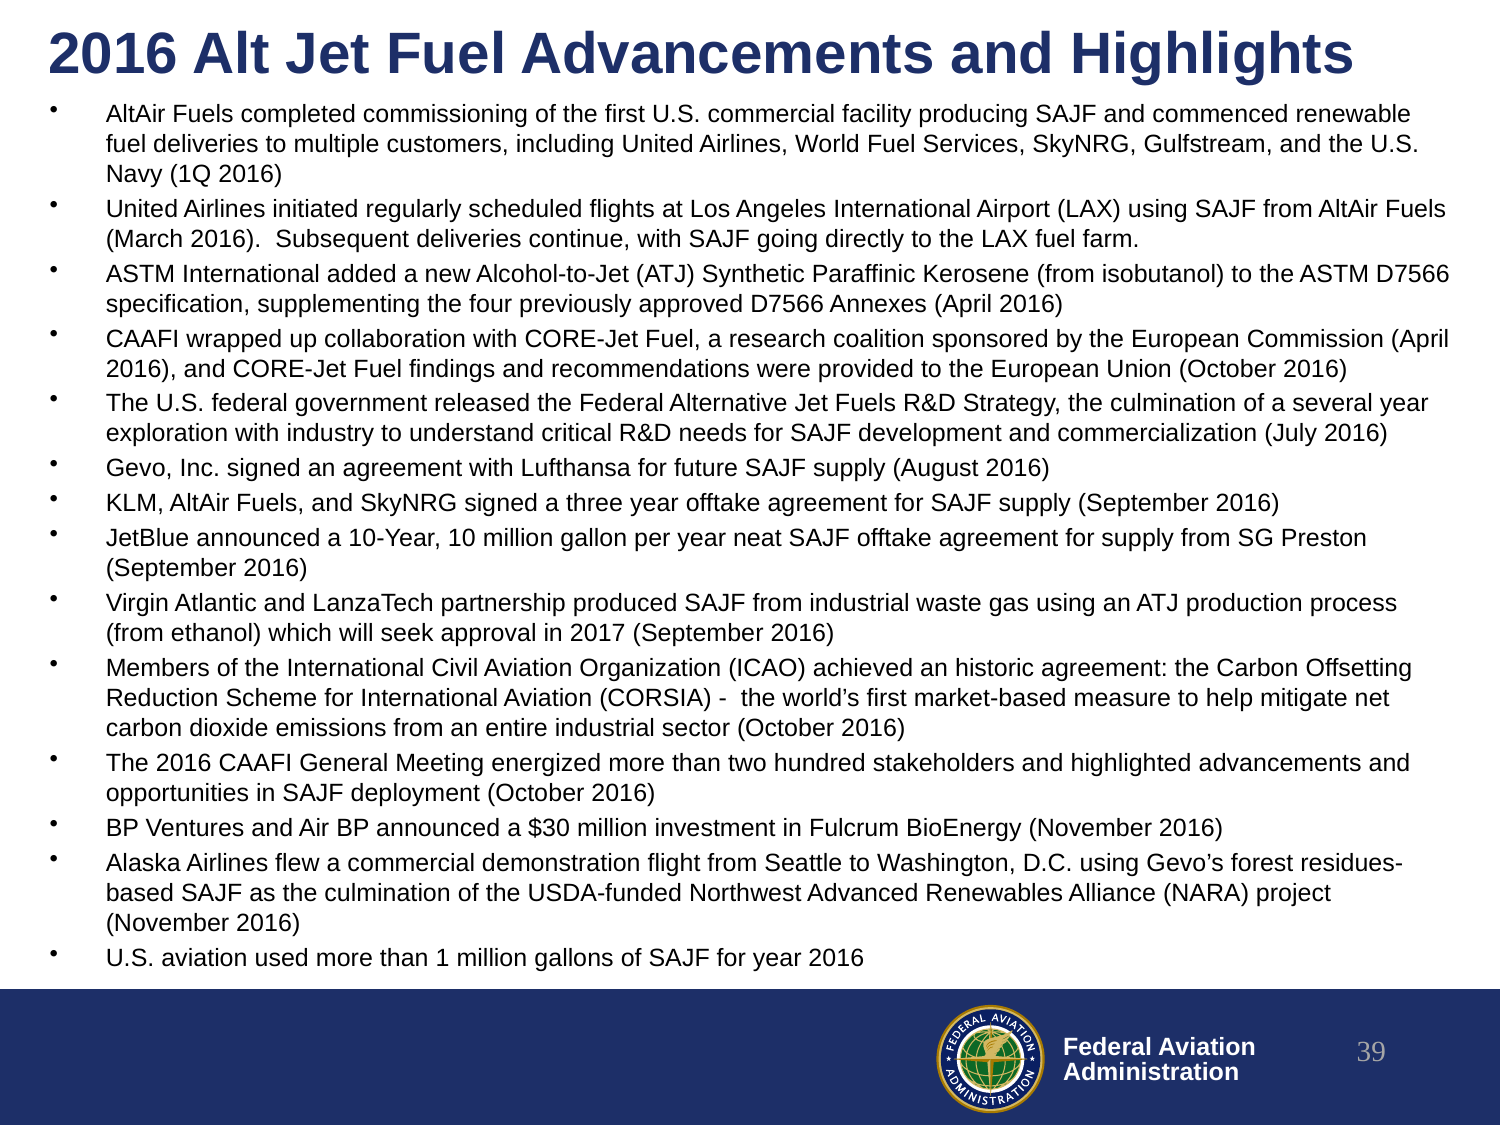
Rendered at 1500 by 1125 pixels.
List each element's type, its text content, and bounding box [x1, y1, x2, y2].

title 2016 Alt Jet Fuel Advancements and Highlights [33, 0, 1480, 100]
slide_number 39 [1088, 1025, 1402, 1100]
list AltAir Fuels completed commissioning of the first U.S. commercial facility producing SAJF and commenced renewable fuel deliveries to multiple customers, including United Airlines, World Fuel Services, SkyNRG, Gulfstream, and the U.S. Navy (1Q 2016) United Airlines initiated regularly scheduled flights at Los Angeles International Airport (LAX) using SAJF from AltAir Fuels (March 2016). Subsequent deliveries continue, with SAJF going directly to the LAX fuel farm. ASTM International added a new Alcohol-to-Jet (ATJ) Synthetic Paraffinic Kerosene (from isobutanol) to the ASTM D7566 specification, supplementing the four previously approved D7566 Annexes (April 2016) CAAFI wrapped up collaboration with CORE-Jet Fuel, a research coalition sponsored by the European Commission (April 2016), and CORE-Jet Fuel findings and recommendations were provided to the European Union (October 2016) The U.S. federal government released the Federal Alternative Jet Fuels R&D Strategy, the culmination of a several year exploration with industry to understand critical R&D needs for SAJF development and commercialization (July 2016) Gevo, Inc. signed an agreement with Lufthansa for future SAJF supply (August 2016) KLM, AltAir Fuels, and SkyNRG signed a three year offtake agreement for SAJF supply (September 2016) JetBlue announced a 10-Year, 10 million gallon per year neat SAJF offtake agreement for supply from SG Preston (September 2016) Virgin Atlantic and LanzaTech partnership produced SAJF from industrial waste gas using an ATJ production process (from ethanol) which will seek approval in 2017 (September 2016) Members of the International Civil Aviation Organization (ICAO) achieved an historic agreement: the Carbon Offsetting Reduction Scheme for International Aviation (CORSIA) - the world’s first market-based measure to help mitigate net carbon dioxide emissions from an entire industrial sector (October 2016) The 2016 CAAFI General Meeting energized more than two hundred stakeholders and highlighted advancements and opportunities in SAJF deployment (October 2016) BP Ventures and Air BP announced a $30 million investment in Fulcrum BioEnergy (November 2016) Alaska Airlines flew a commercial demonstration flight from Seattle to Washington, D.C. using Gevo’s forest residues-based SAJF as the culmination of the USDA-funded Northwest Advanced Renewables Alliance (NARA) project (November 2016) U.S. aviation used more than 1 million gallons of SAJF for year 2016 [34, 89, 1474, 916]
